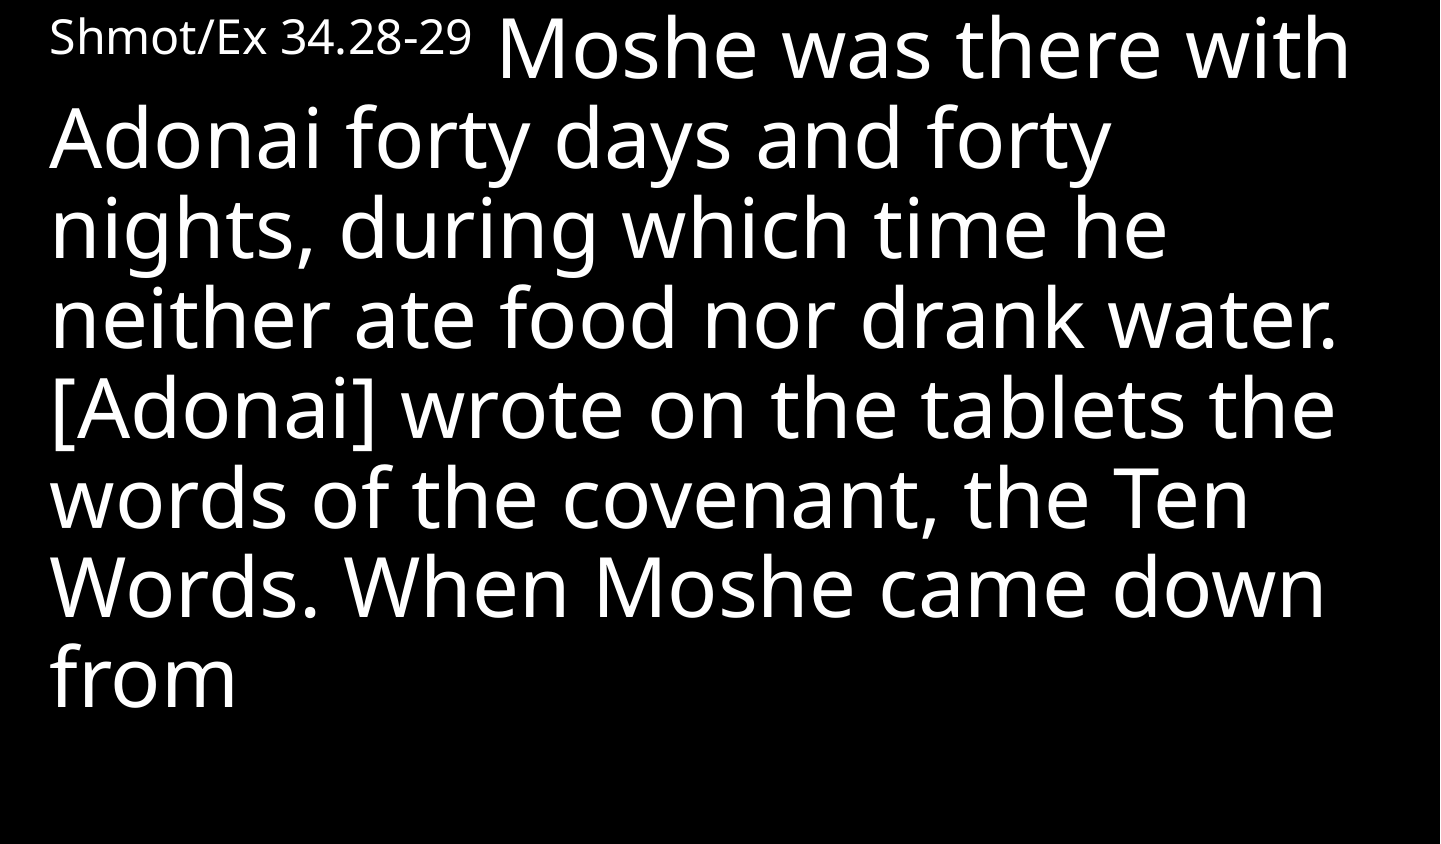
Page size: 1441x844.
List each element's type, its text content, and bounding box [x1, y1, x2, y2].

subtitle Shmot/Ex 34.28-29 Moshe was there with Adonai forty days and forty nights, during which time he neither ate food nor drank water. [Adonai] wrote on the tablets the words of the covenant, the Ten Words. When Moshe came down from [35, 0, 1393, 844]
